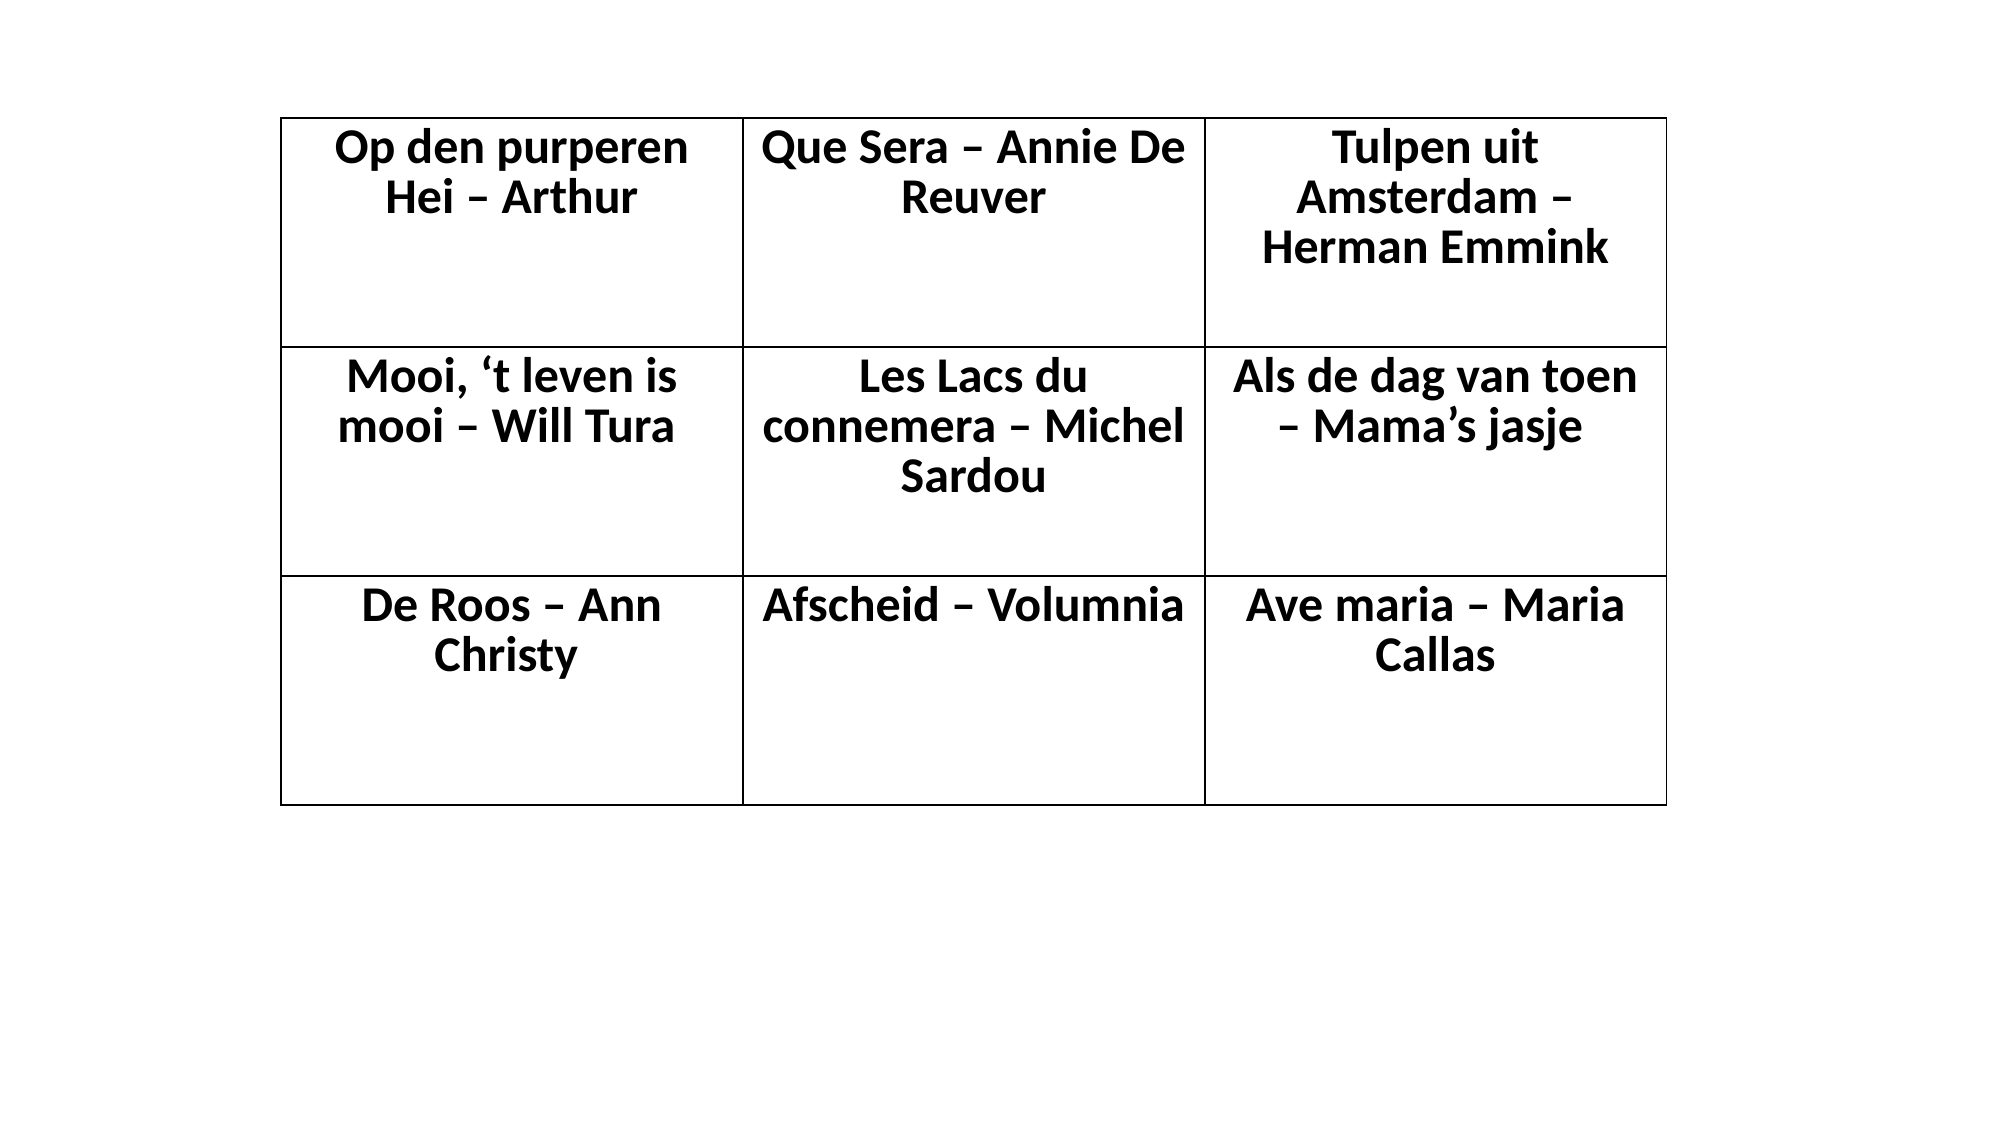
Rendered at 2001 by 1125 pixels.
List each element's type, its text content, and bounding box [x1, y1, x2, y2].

table_cell Ave maria – Maria Callas [1206, 577, 1666, 804]
table_cell De Roos – Ann Christy [282, 577, 742, 804]
table_header Tulpen uit Amsterdam – Herman Emmink [1206, 119, 1666, 346]
table_header Que Sera – Annie De Reuver [744, 119, 1204, 346]
table_cell Afscheid – Volumnia [744, 577, 1204, 804]
table_cell Als de dag van toen – Mama’s jasje [1206, 348, 1666, 575]
table_cell Mooi, ‘t leven is mooi – Will Tura [282, 348, 742, 575]
table_cell Les Lacs du connemera – Michel Sardou [744, 348, 1204, 575]
table_header Op den purperen Hei – Arthur [282, 119, 742, 346]
